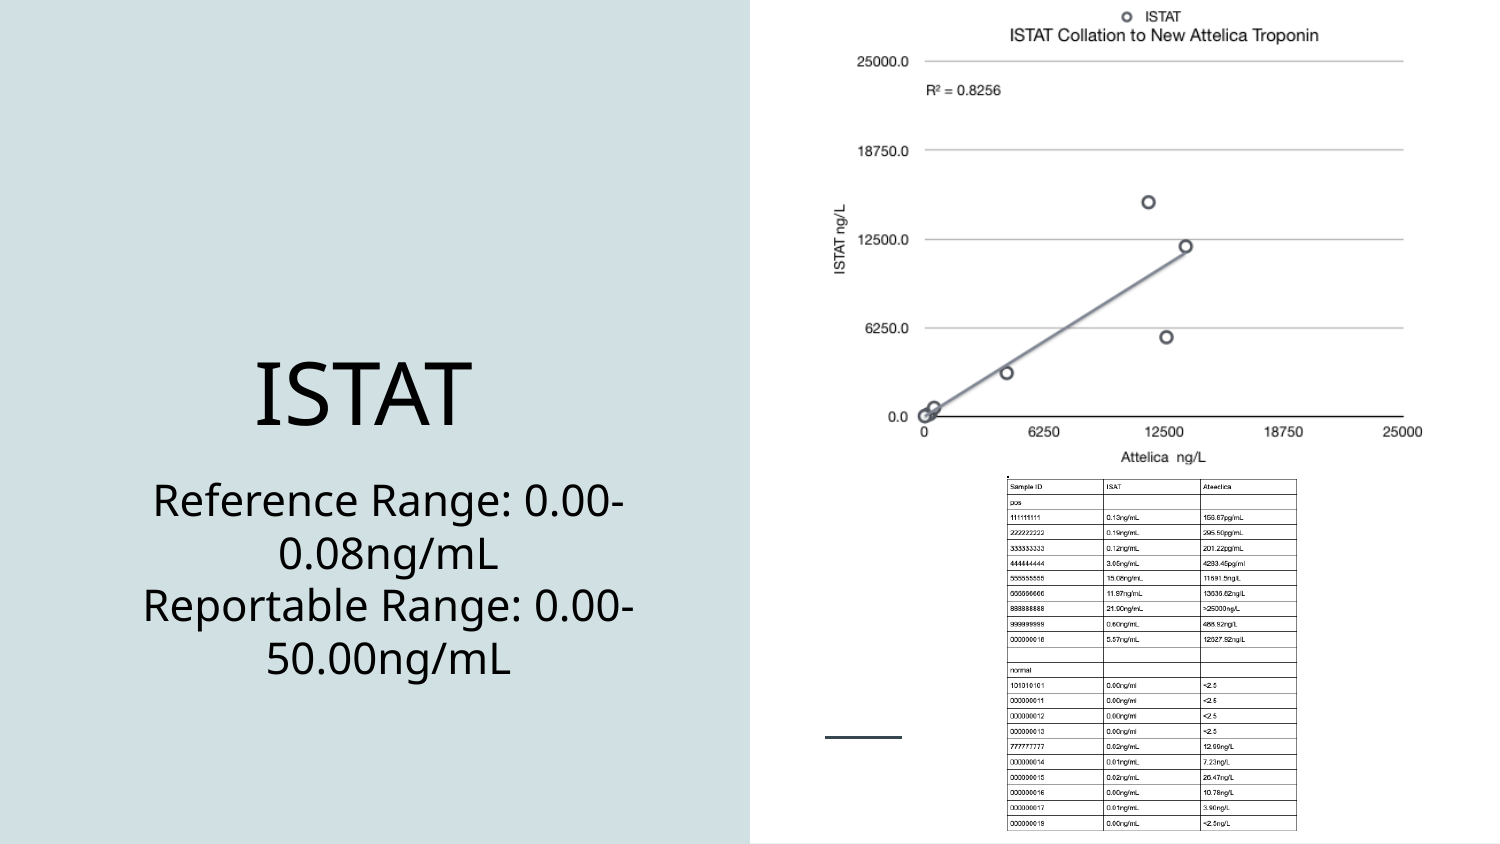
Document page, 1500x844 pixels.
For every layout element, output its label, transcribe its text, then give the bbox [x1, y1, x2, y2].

subtitle Reference Range: 0.00-0.08ng/mL Reportable Range: 0.00-50.00ng/mL [43, 457, 734, 679]
title ISTAT [43, 177, 708, 457]
picture [817, 9, 1454, 835]
